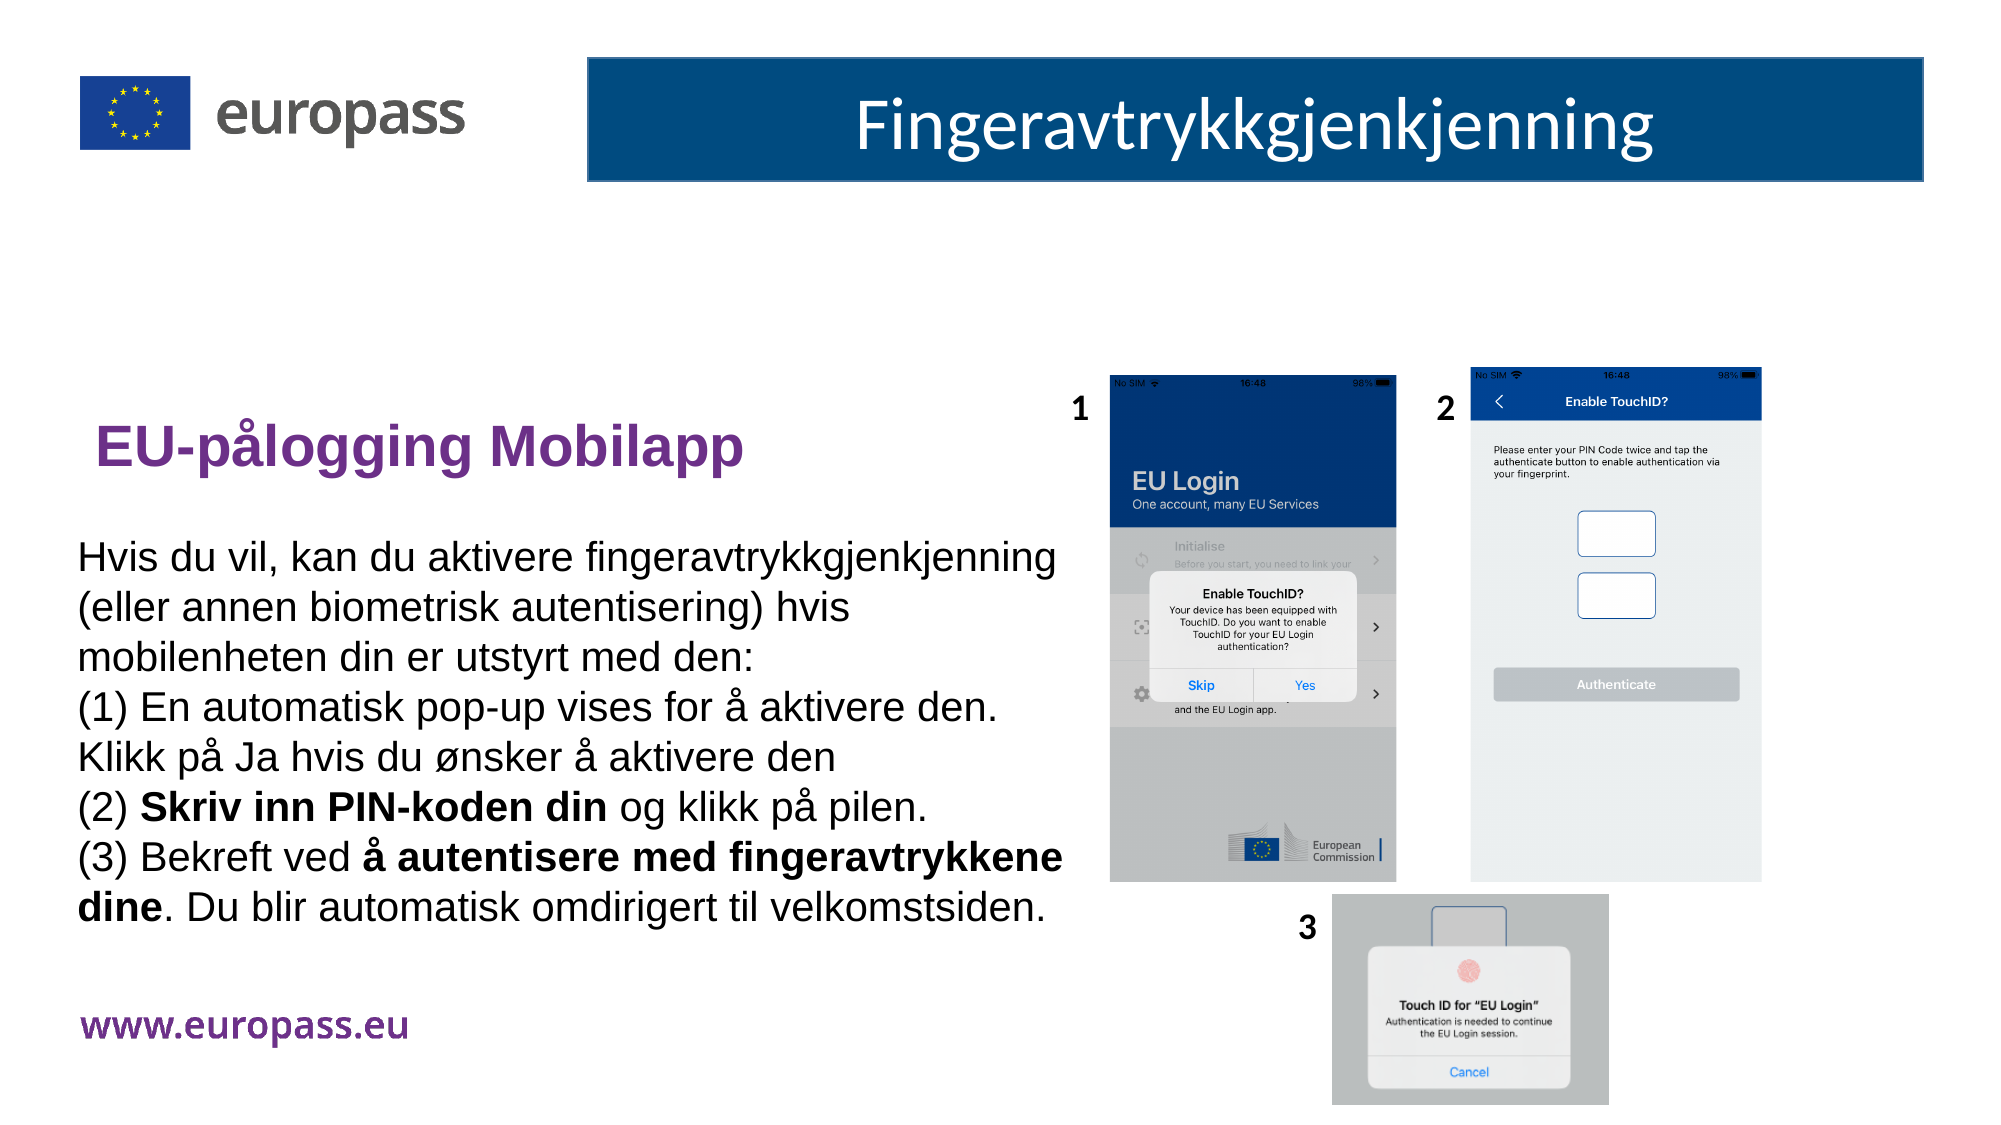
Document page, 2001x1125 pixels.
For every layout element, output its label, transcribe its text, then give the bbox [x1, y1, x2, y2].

text_box EU-pålogging Mobilapp [80, 348, 1806, 547]
picture [8, 0, 536, 261]
picture [1109, 375, 1397, 882]
picture [1332, 894, 1609, 1105]
picture [1470, 367, 1762, 882]
text_box Fingeravtrykkgjenkjenning [587, 57, 1924, 182]
picture [75, 1004, 414, 1054]
subtitle Hvis du vil, kan du aktivere fingeravtrykkgjenkjenning (eller annen biometrisk autentisering) hvis mobilenheten din er utstyrt med den: (1) En automatisk pop-up vises for å aktivere den. Klikk på Ja hvis du ønsker å aktivere den (2) Skriv inn PIN-koden din og klikk på pilen. (3) Bekreft ved å autentisere med fingeravtrykkene dine. Du blir automatisk omdirigert til velkomstsiden. [62, 522, 1080, 1000]
text_box 3 [1283, 894, 1332, 955]
